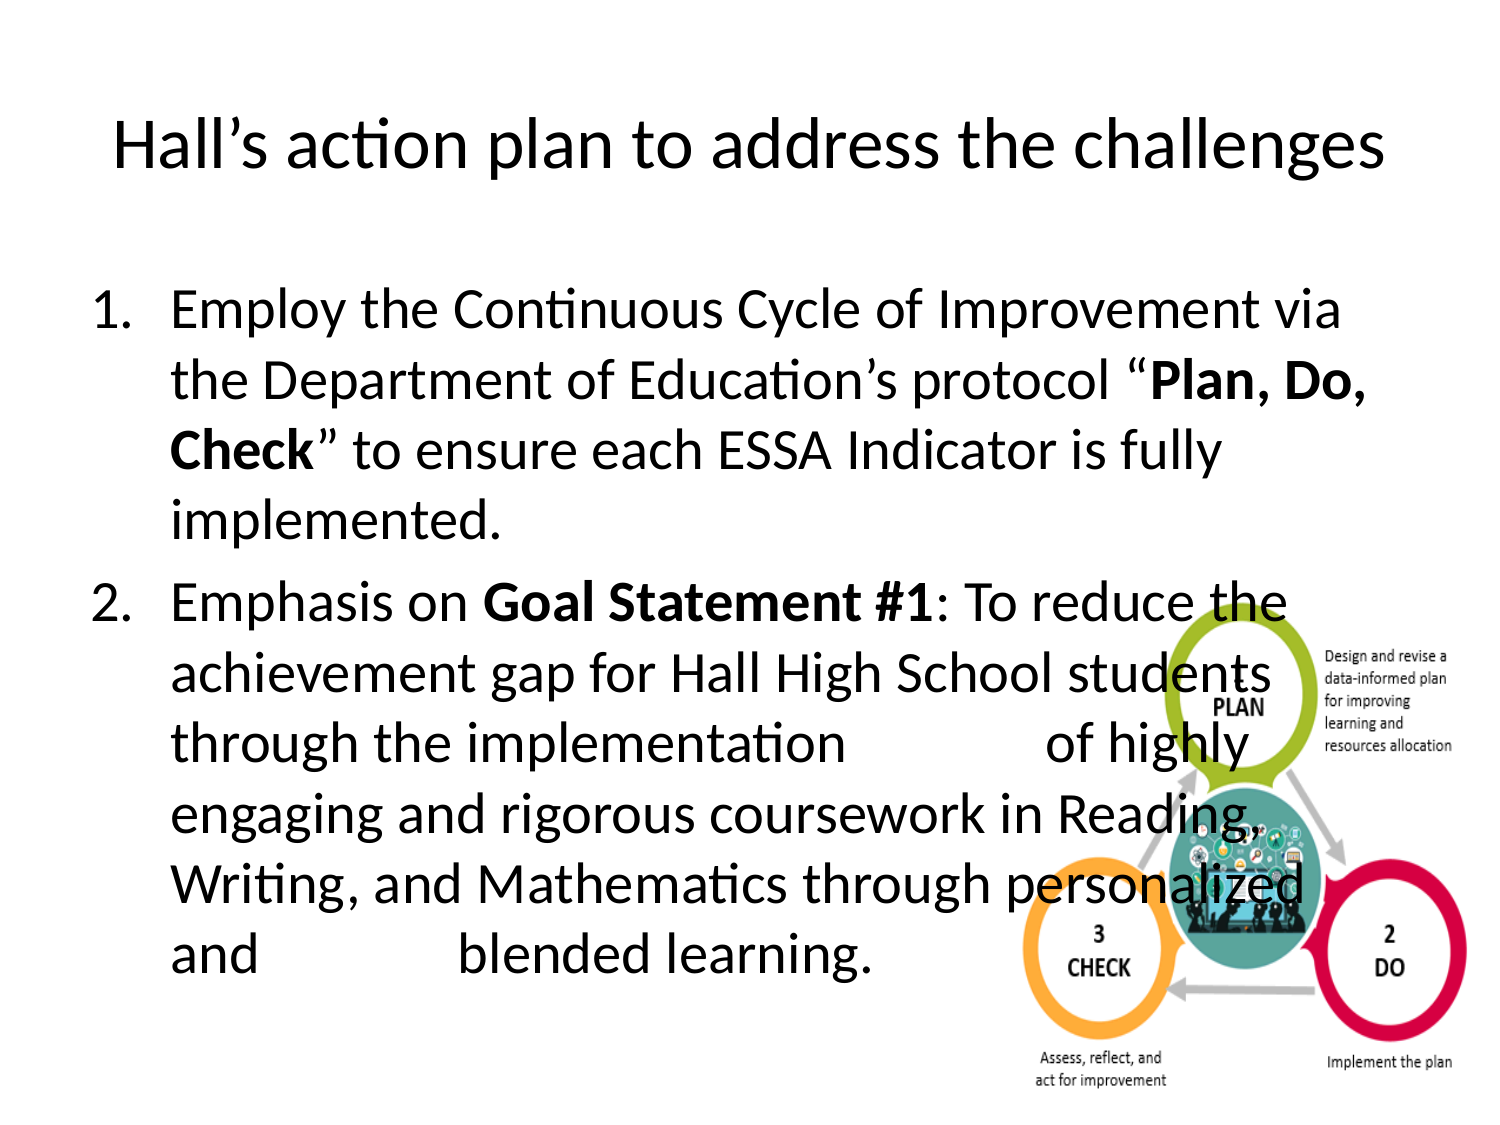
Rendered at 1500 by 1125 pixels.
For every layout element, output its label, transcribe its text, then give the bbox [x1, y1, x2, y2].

title Hall’s action plan to address the challenges [75, 45, 1425, 233]
list Employ the Continuous Cycle of Improvement via the Department of Education’s protocol “Plan, Do, Check” to ensure each ESSA Indicator is fully implemented. Emphasis on Goal Statement #1: To reduce the achievement gap for Hall High School students through the implementation of highly engaging and rigorous coursework in Reading, Writing, and Mathematics through personalized and blended learning. [75, 262, 1425, 1005]
picture [1005, 593, 1480, 1111]
